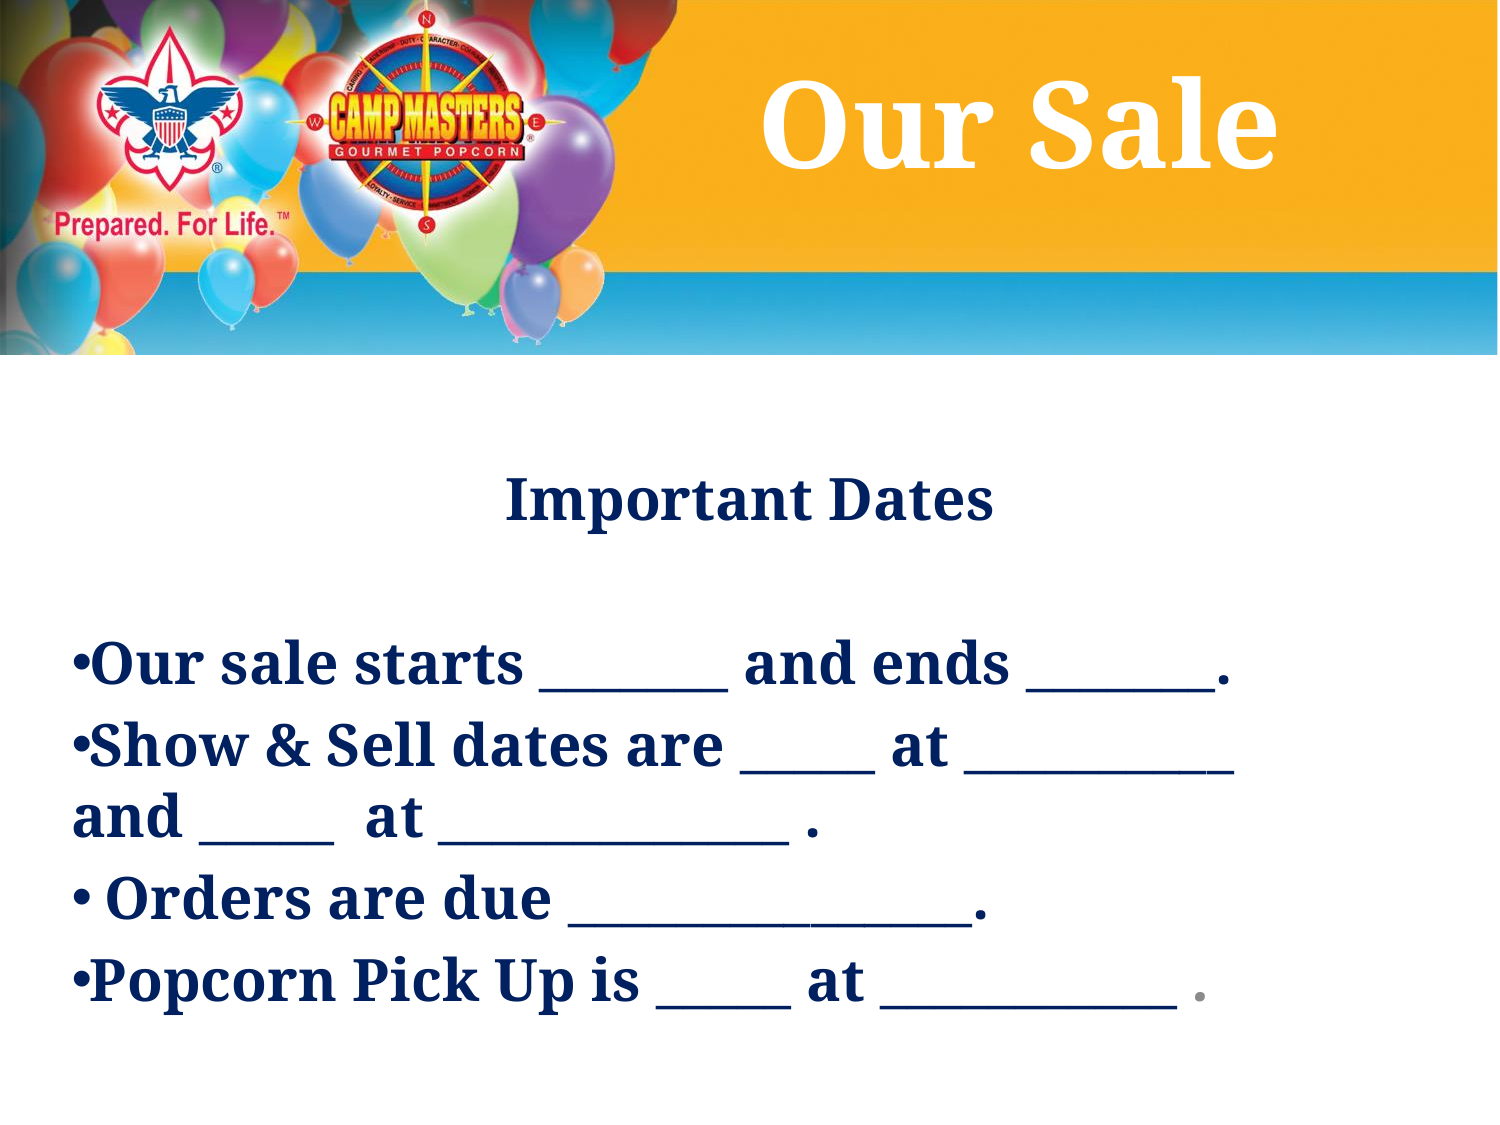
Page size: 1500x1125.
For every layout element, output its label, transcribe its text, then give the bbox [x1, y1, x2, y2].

picture [0, 0, 1498, 356]
subtitle Important Dates Our sale starts _______ and ends _______. Show & Sell dates are _____ at __________ and _____ at _____________ . Orders are due _______________. Popcorn Pick Up is _____ at ___________ . [56, 454, 1445, 1024]
